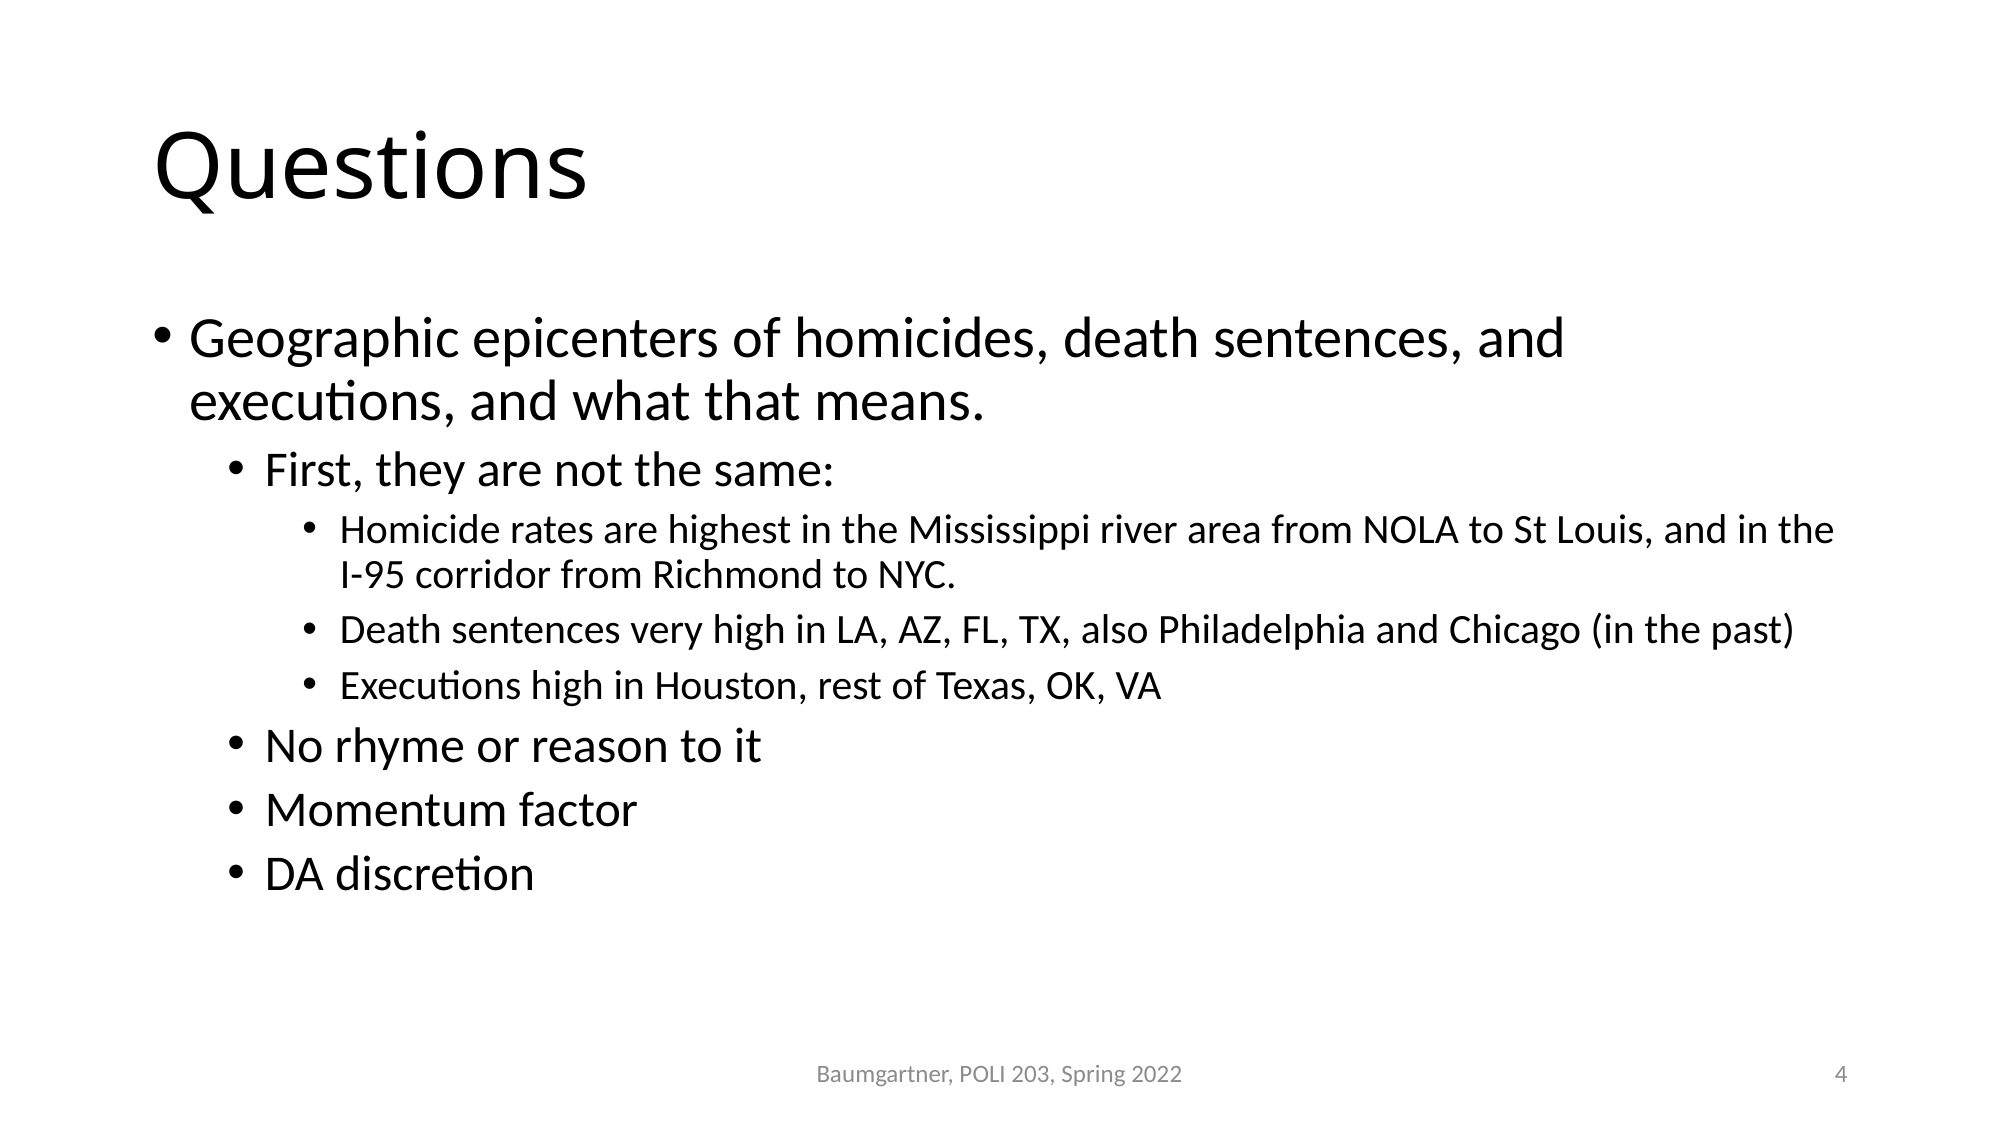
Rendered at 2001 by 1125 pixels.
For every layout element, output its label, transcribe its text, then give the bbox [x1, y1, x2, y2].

footer Baumgartner, POLI 203, Spring 2022 [662, 1042, 1338, 1103]
list Geographic epicenters of homicides, death sentences, and executions, and what that means. First, they are not the same: Homicide rates are highest in the Mississippi river area from NOLA to St Louis, and in the I-95 corridor from Richmond to NYC. Death sentences very high in LA, AZ, FL, TX, also Philadelphia and Chicago (in the past) Executions high in Houston, rest of Texas, OK, VA No rhyme or reason to it Momentum factor DA discretion [137, 299, 1863, 1014]
title Questions [137, 59, 1863, 278]
slide_number 4 [1412, 1042, 1863, 1103]
